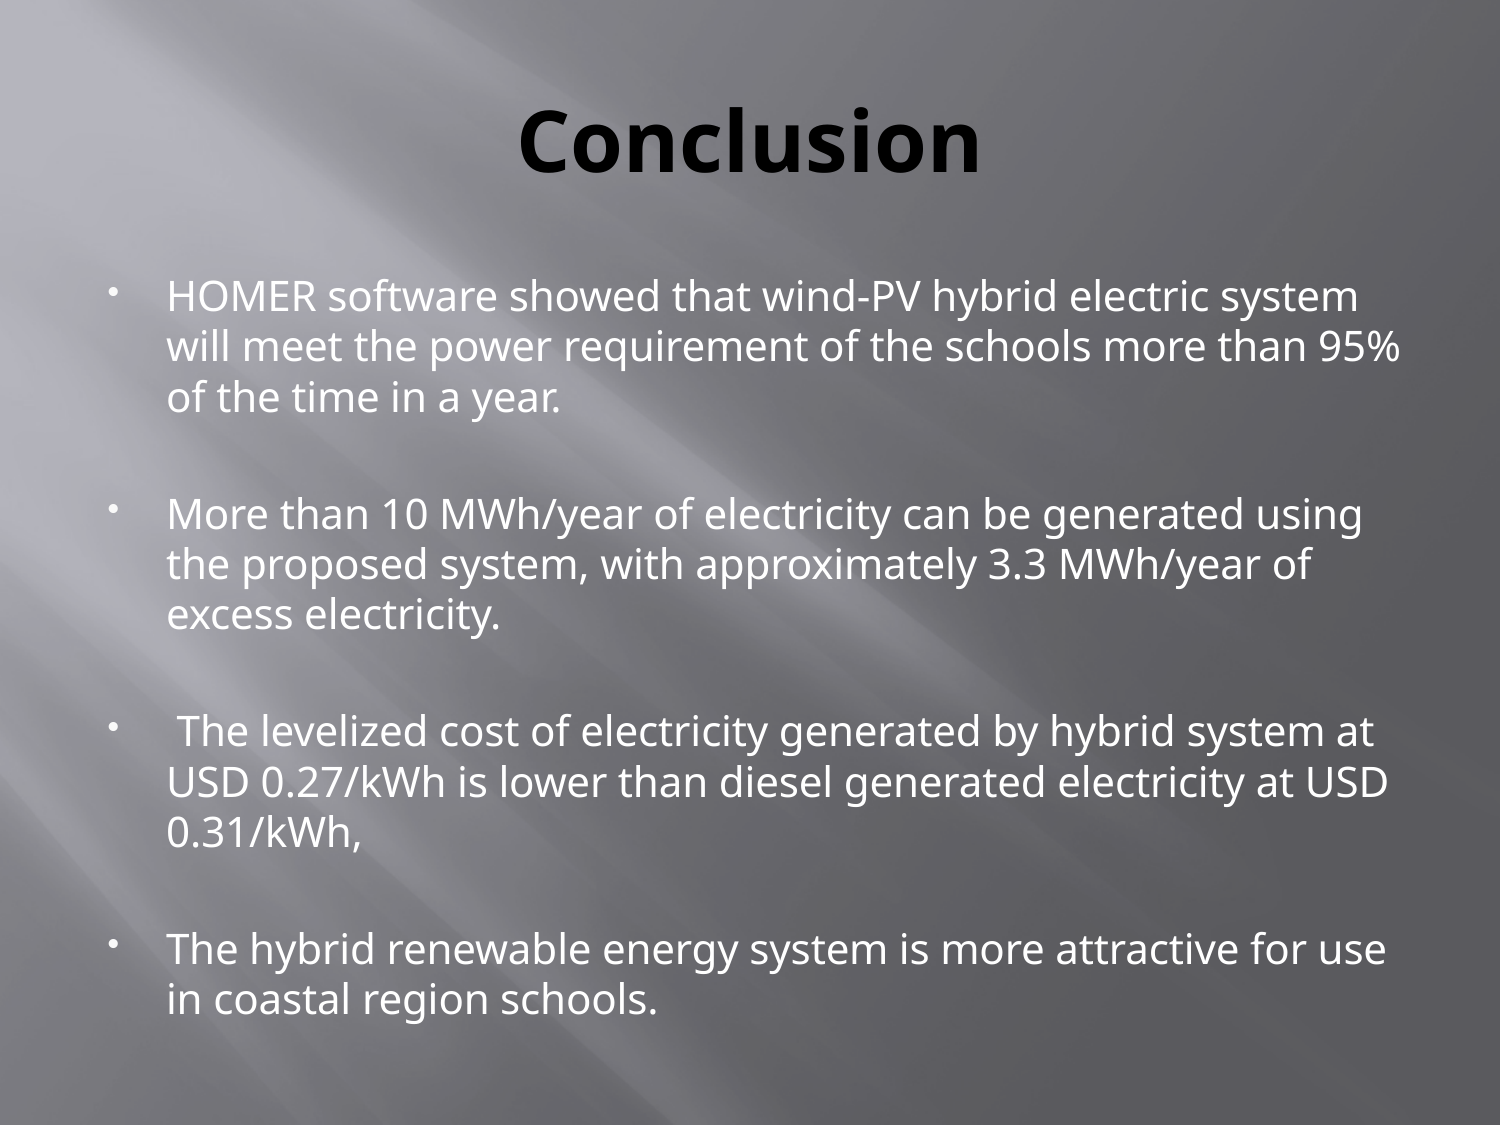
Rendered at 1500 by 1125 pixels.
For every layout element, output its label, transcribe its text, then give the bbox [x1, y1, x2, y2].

list HOMER software showed that wind-PV hybrid electric system will meet the power requirement of the schools more than 95% of the time in a year. More than 10 MWh/year of electricity can be generated using the proposed system, with approximately 3.3 MWh/year of excess electricity. The levelized cost of electricity generated by hybrid system at USD 0.27/kWh is lower than diesel generated electricity at USD 0.31/kWh, The hybrid renewable energy system is more attractive for use in coastal region schools. [75, 262, 1425, 1035]
title Conclusion [75, 45, 1425, 233]
